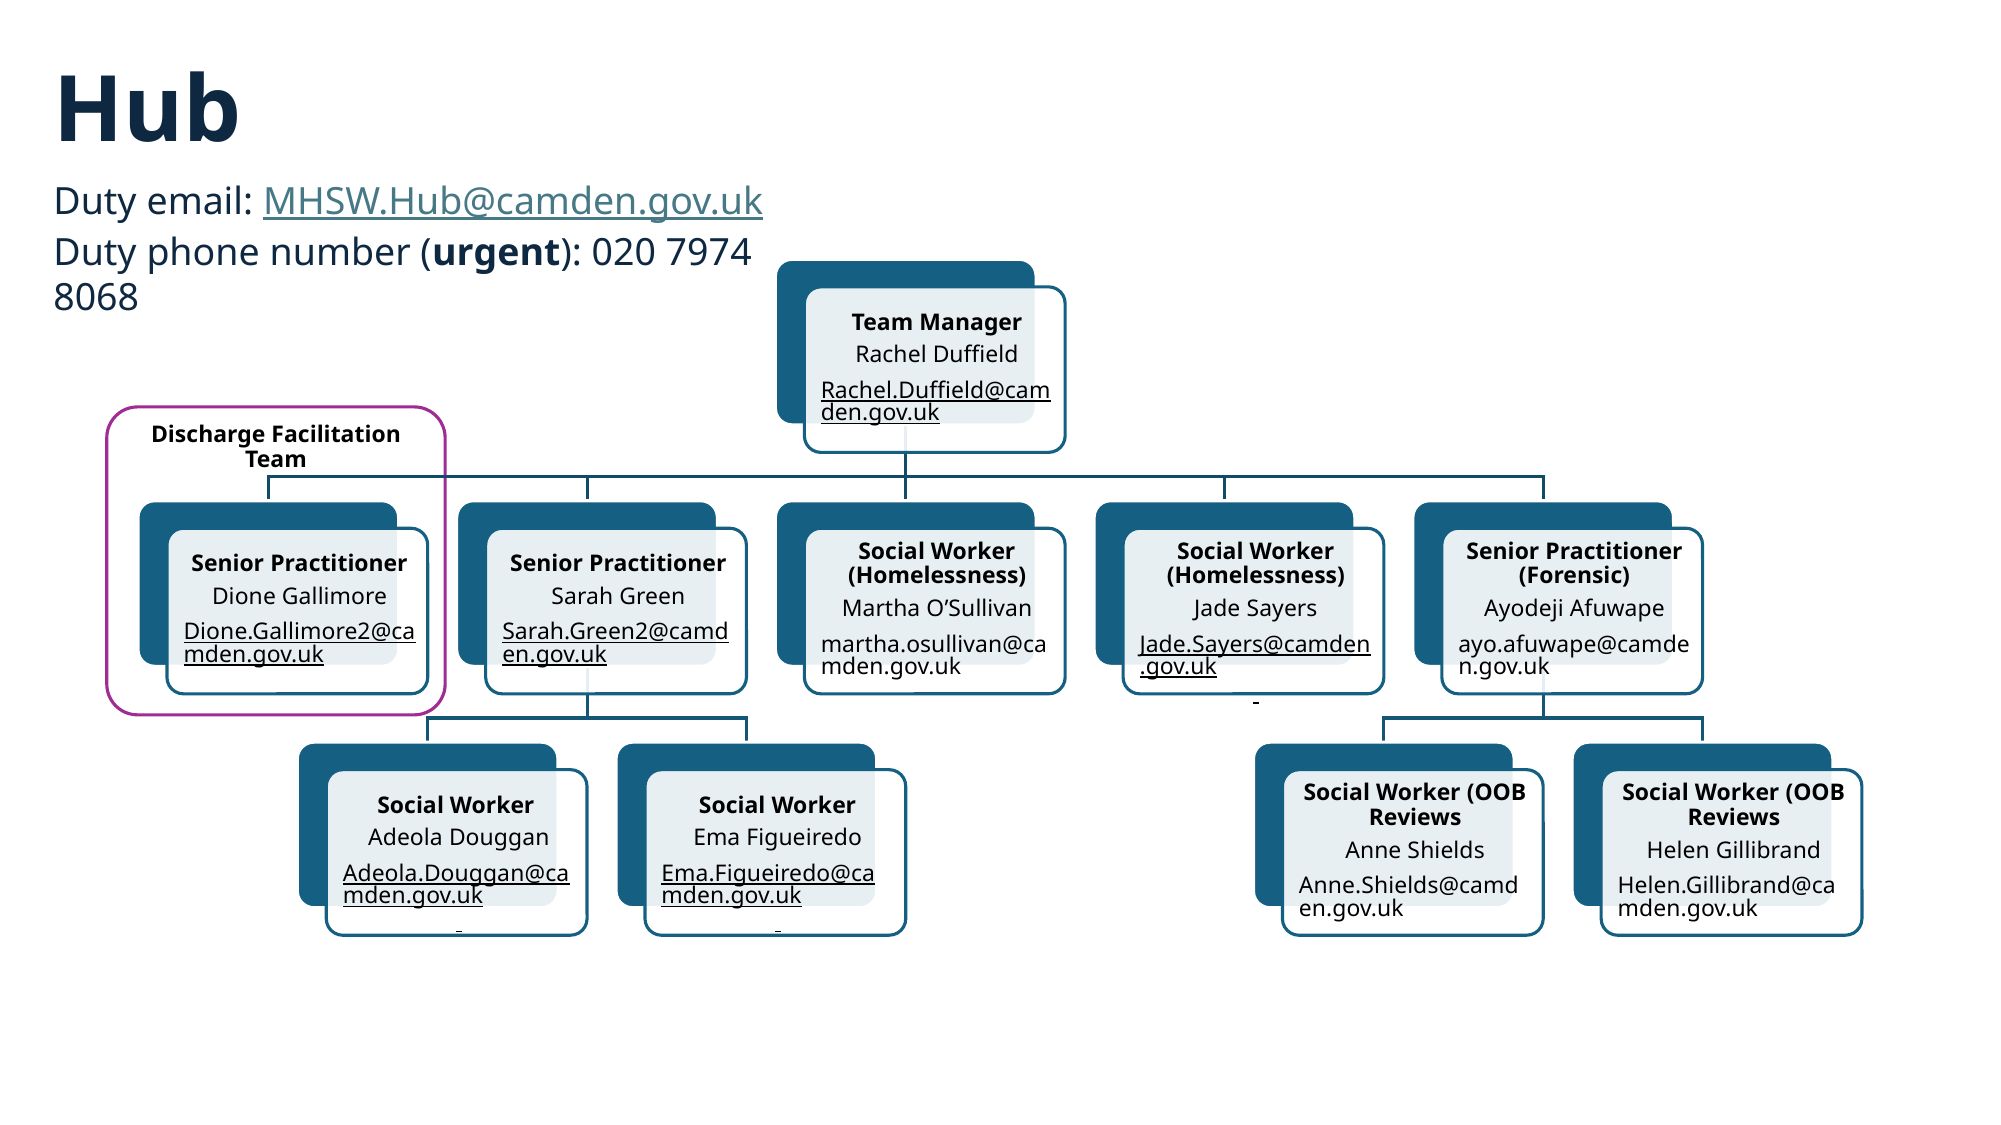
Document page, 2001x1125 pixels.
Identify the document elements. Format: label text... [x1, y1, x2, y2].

text_box Duty email: MHSW.Hub@camden.gov.uk Duty phone number (urgent): 020 7974 8068 [38, 169, 821, 326]
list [136, 239, 1863, 955]
title Hub [38, 53, 1764, 170]
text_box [106, 406, 136, 716]
